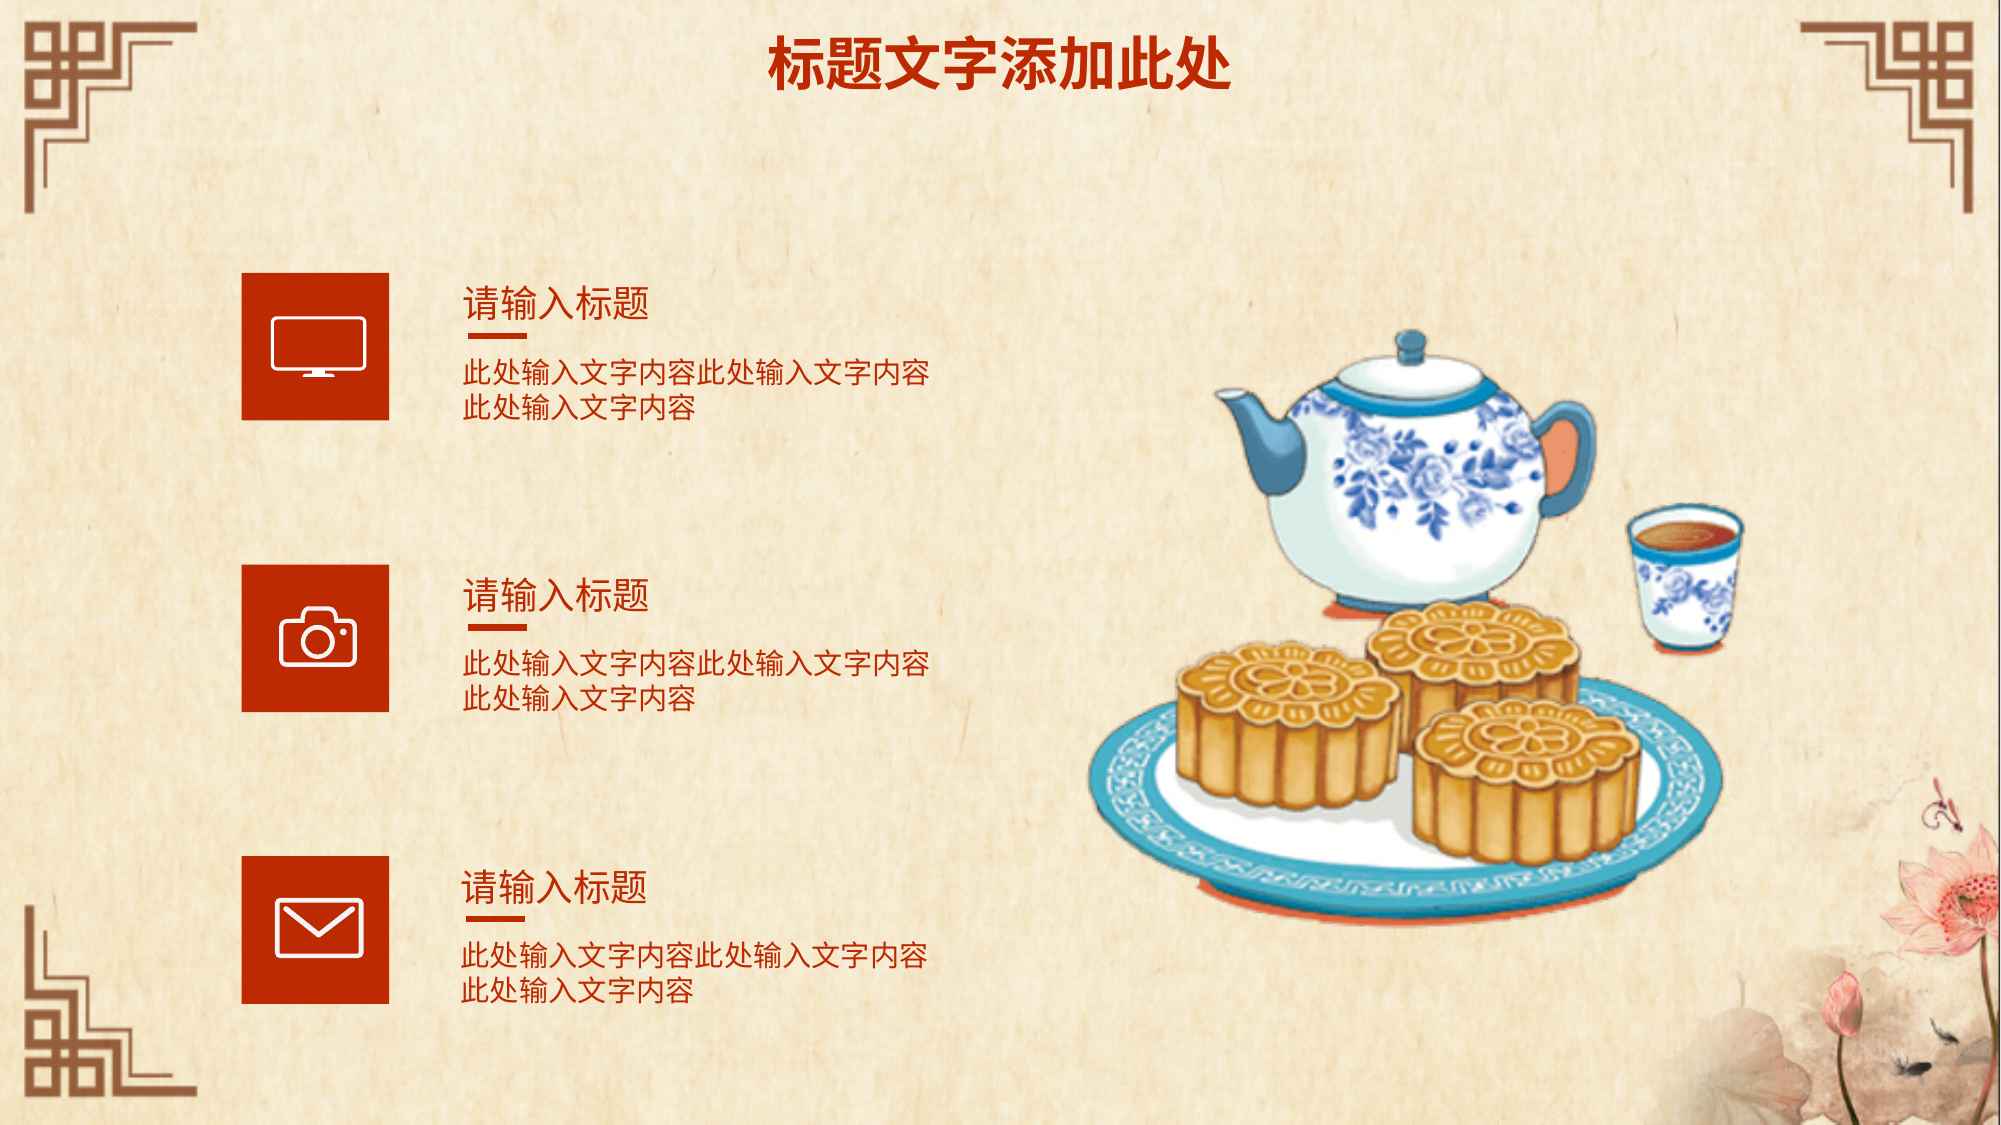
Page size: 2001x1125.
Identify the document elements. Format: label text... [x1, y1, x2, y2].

text_box 此处输入文字内容此处输入文字内容此处输入文字内容 [448, 346, 967, 432]
picture [0, 0, 2001, 1125]
text_box 请输入标题 [446, 856, 686, 916]
text_box 此处输入文字内容此处输入文字内容此处输入文字内容 [446, 930, 945, 1015]
text_box 此处输入文字内容此处输入文字内容此处输入文字内容 [448, 638, 947, 723]
text_box [241, 563, 390, 713]
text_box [279, 606, 357, 667]
text_box 请输入标题 [448, 564, 688, 625]
text_box 请输入标题 [448, 272, 688, 333]
text_box [270, 316, 367, 377]
text_box [241, 272, 390, 421]
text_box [274, 897, 364, 959]
text_box 标题文字添加此处 [729, 20, 1271, 105]
text_box [241, 855, 390, 1005]
